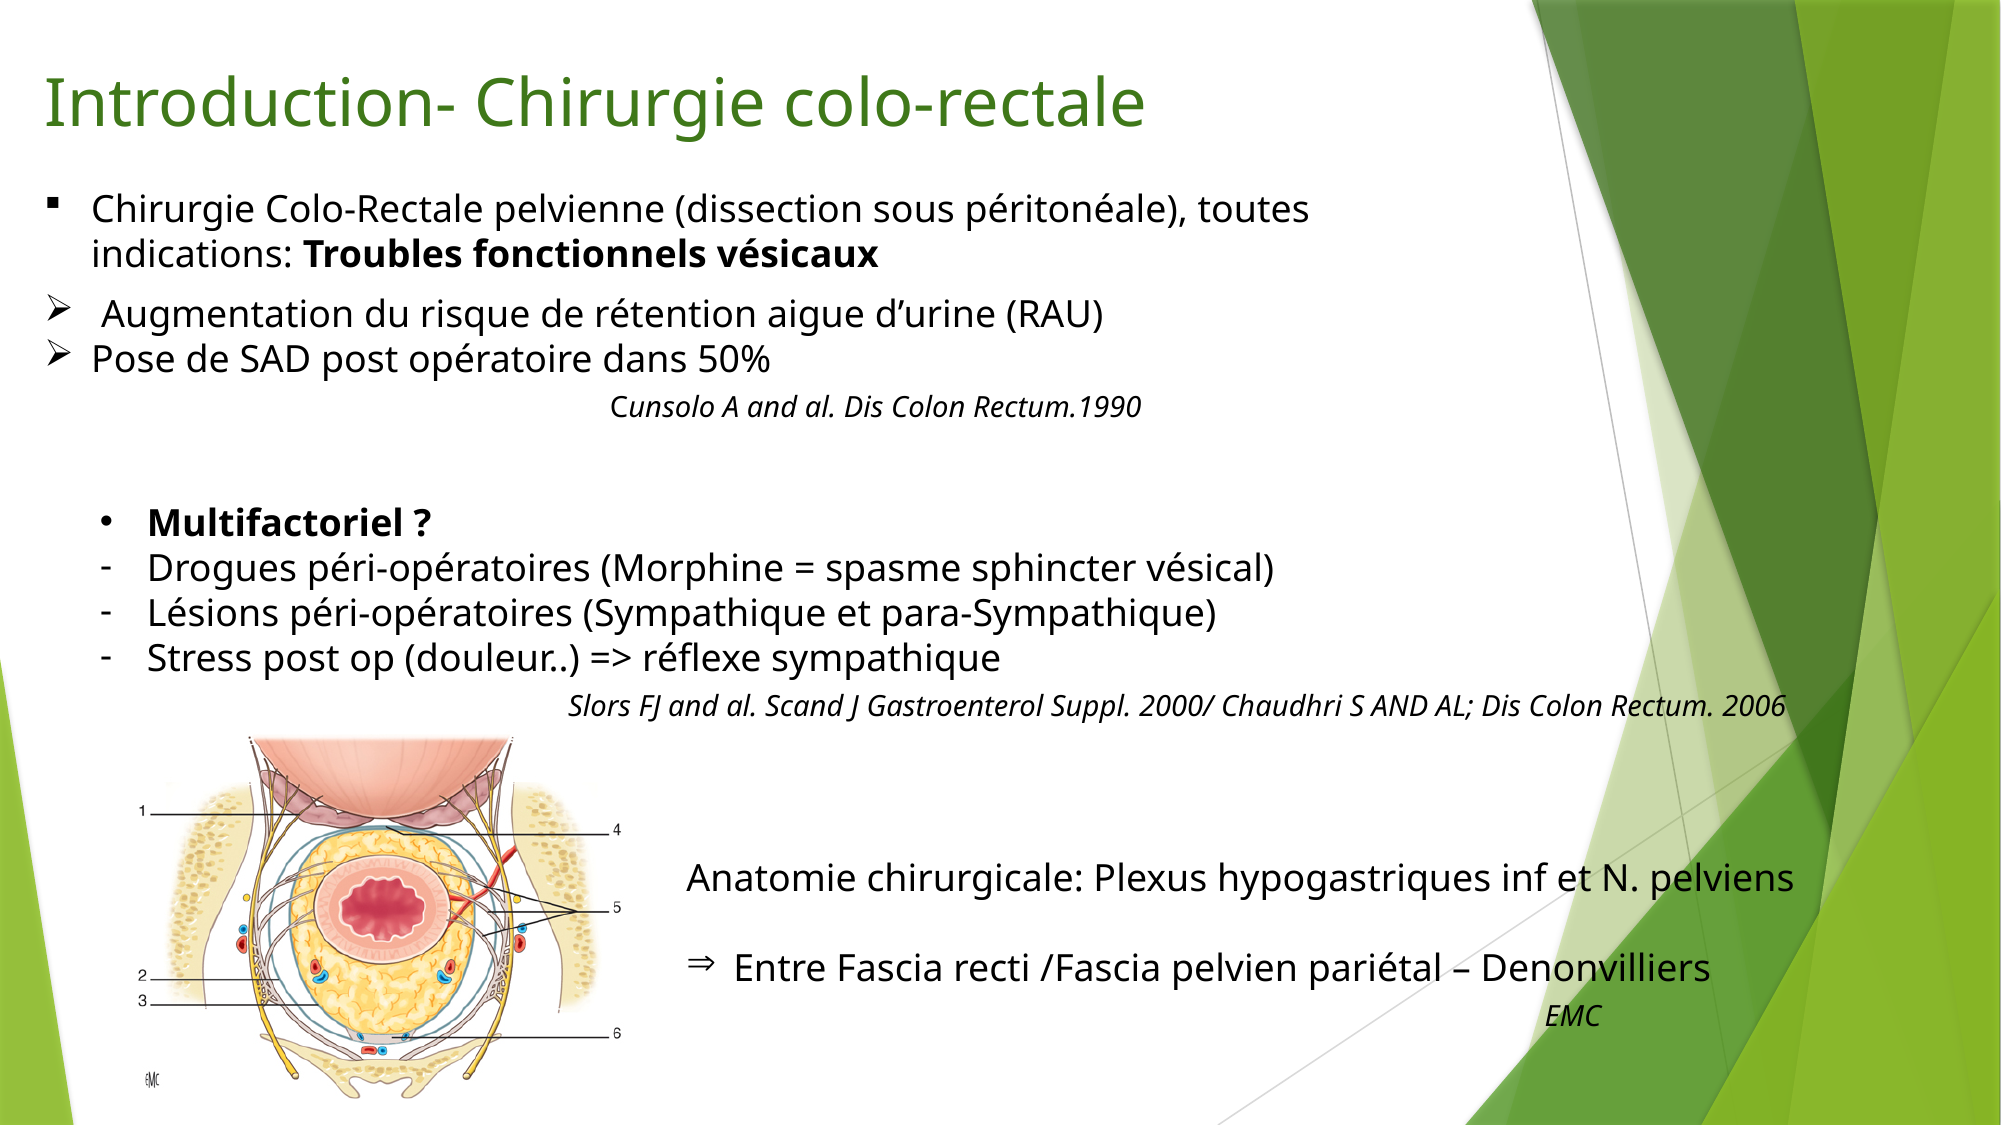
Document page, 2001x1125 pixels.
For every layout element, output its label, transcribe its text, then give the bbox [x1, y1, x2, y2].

picture [133, 731, 628, 1100]
text_box Anatomie chirurgicale: Plexus hypogastriques inf et N. pelviens Entre Fascia recti /Fascia pelvien pariétal – Denonvilliers EMC [671, 846, 1811, 1041]
text_box Chirurgie Colo-Rectale pelvienne (dissection sous péritonéale), toutes indications: Troubles fonctionnels vésicaux Augmentation du risque de rétention aigue d’urine (RAU) Pose de SAD post opératoire dans 50% Cunsolo A and al. Dis Colon Rectum.1990 [29, 177, 1404, 523]
title Introduction- Chirurgie colo-rectale [29, 52, 1522, 216]
text_box Multifactoriel ? Drogues péri-opératoires (Morphine = spasme sphincter vésical) Lésions péri-opératoires (Sympathique et para-Sympathique) Stress post op (douleur..) => réflexe sympathique Slors FJ and al. Scand J Gastroenterol Suppl. 2000/ Chaudhri S AND AL; Dis Colon Rectum. 2006 [85, 491, 1810, 911]
